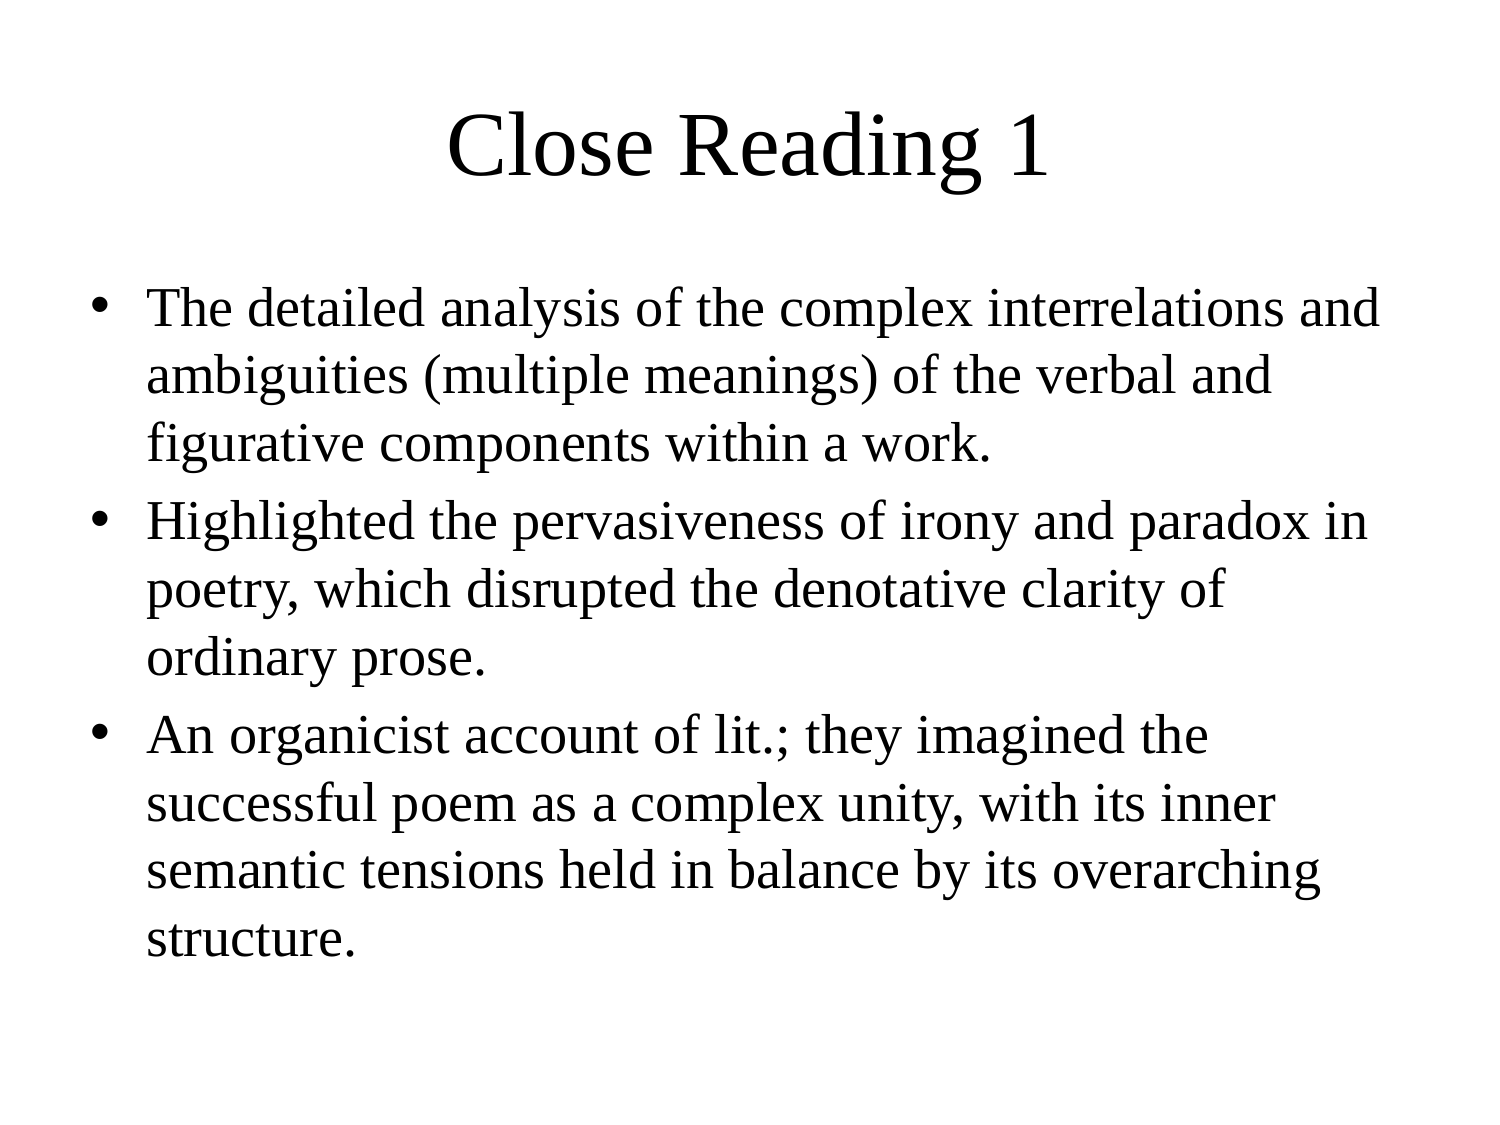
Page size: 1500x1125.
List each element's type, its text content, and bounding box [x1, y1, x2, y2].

title Close Reading 1 [75, 45, 1425, 233]
list The detailed analysis of the complex interrelations and ambiguities (multiple meanings) of the verbal and figurative components within a work. Highlighted the pervasiveness of irony and paradox in poetry, which disrupted the denotative clarity of ordinary prose. An organicist account of lit.; they imagined the successful poem as a complex unity, with its inner semantic tensions held in balance by its overarching structure. [75, 262, 1425, 1005]
